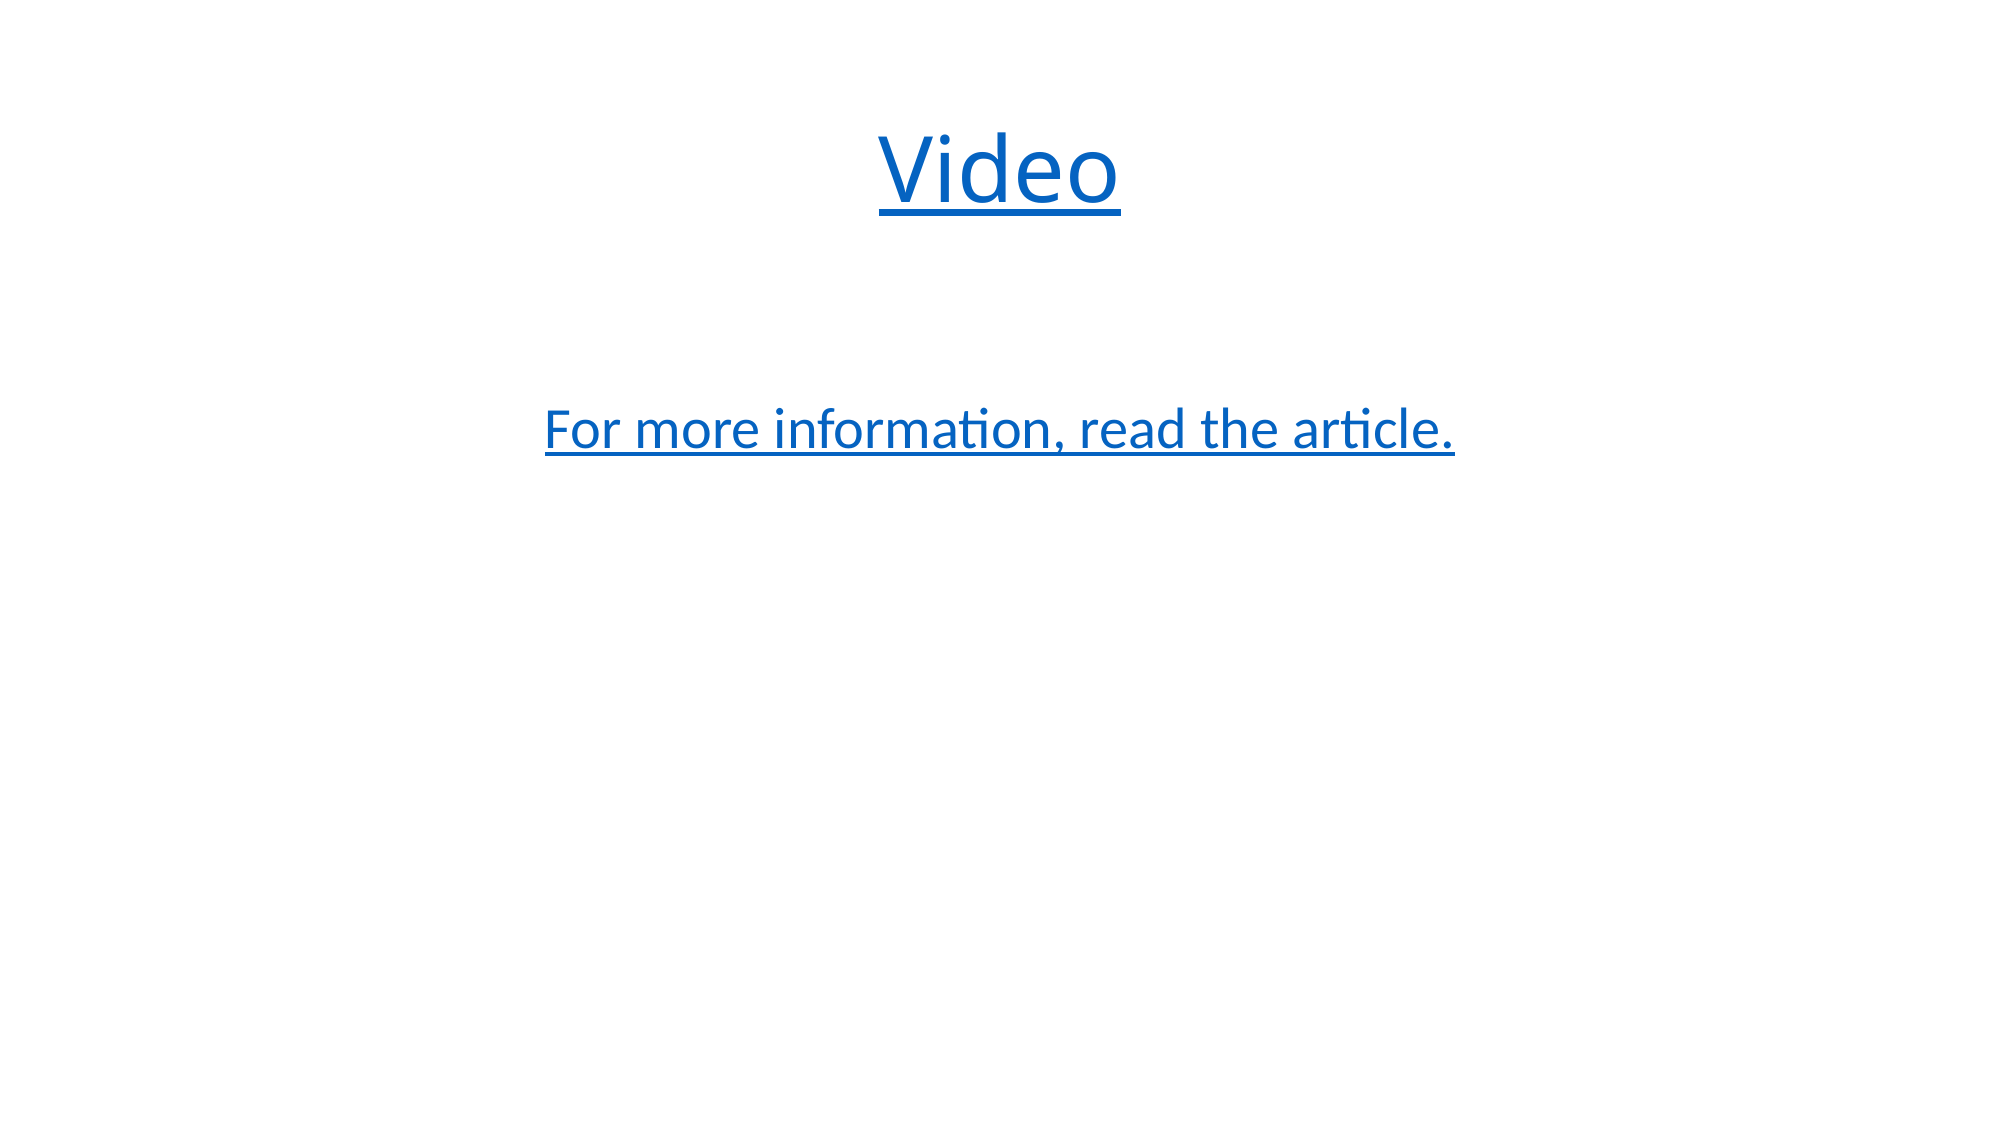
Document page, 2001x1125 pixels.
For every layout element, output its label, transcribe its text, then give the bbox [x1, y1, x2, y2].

list For more information, read the article. [137, 299, 1863, 1014]
title Video [137, 59, 1863, 278]
